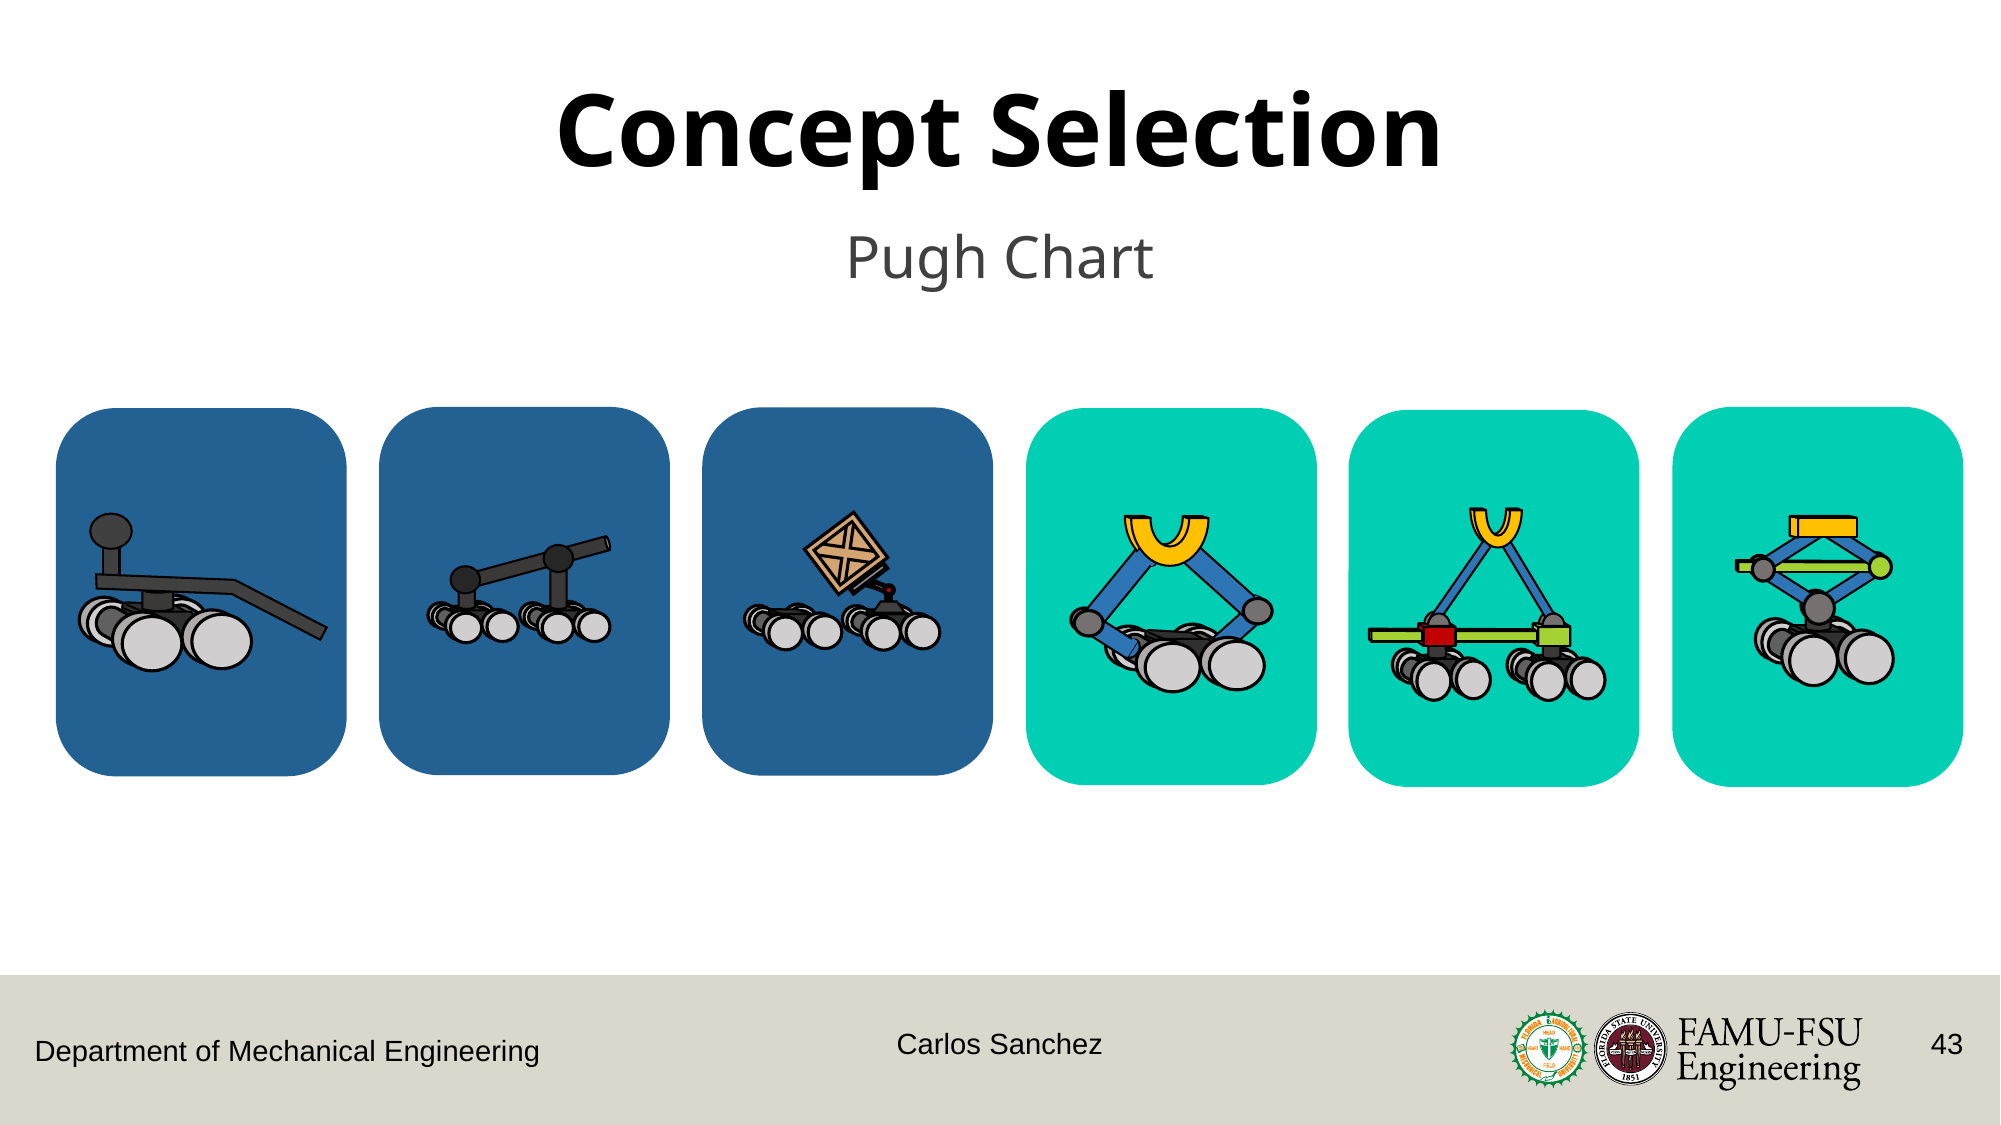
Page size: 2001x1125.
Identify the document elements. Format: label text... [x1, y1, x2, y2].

slide_number 43 [1862, 1017, 1978, 1078]
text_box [379, 406, 670, 776]
text_box Concept Selection [137, 73, 1863, 237]
footer Carlos Sanchez [662, 1017, 1338, 1078]
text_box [702, 407, 994, 776]
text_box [1025, 408, 1317, 786]
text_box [55, 408, 347, 777]
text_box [1348, 409, 1640, 787]
text_box Pugh Chart [713, 213, 1286, 298]
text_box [1672, 406, 1964, 787]
